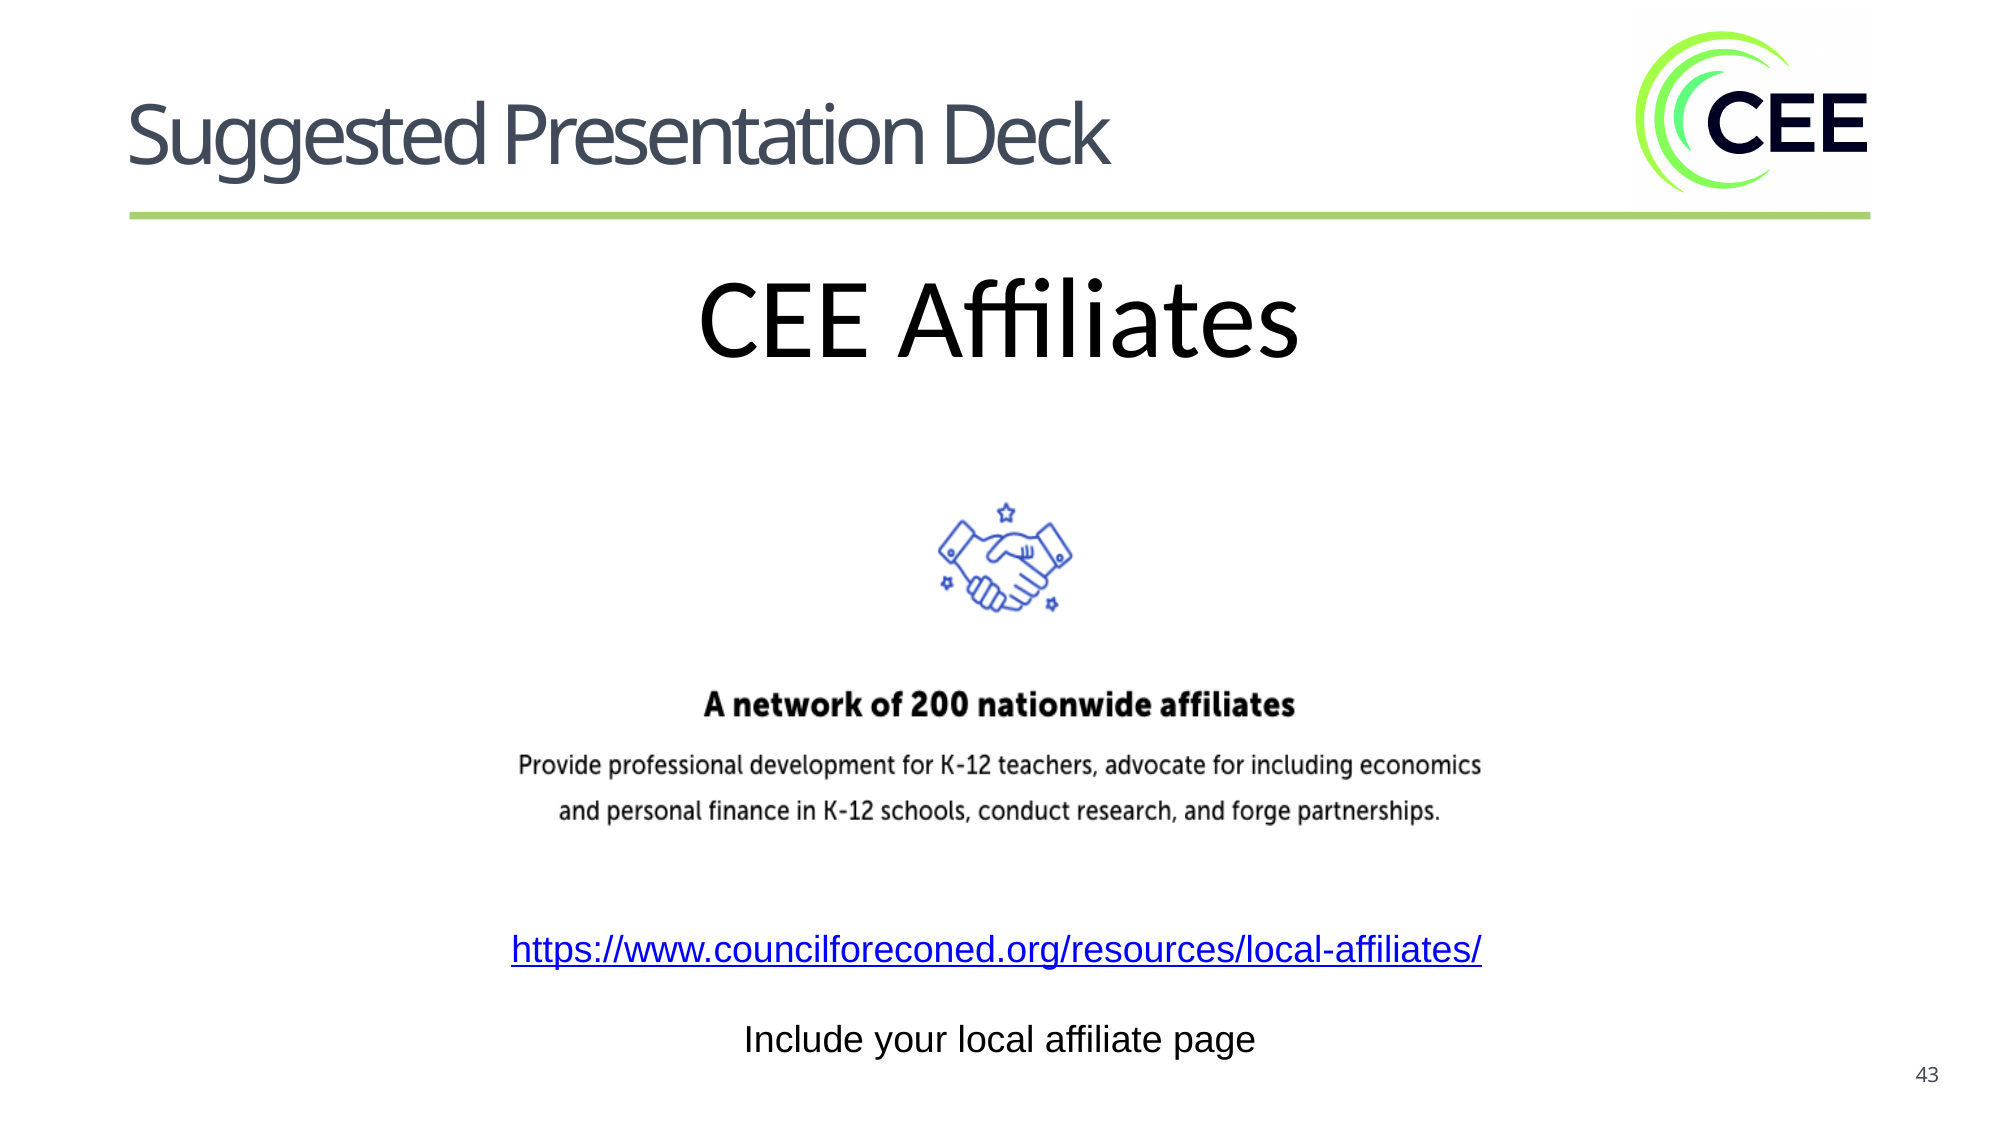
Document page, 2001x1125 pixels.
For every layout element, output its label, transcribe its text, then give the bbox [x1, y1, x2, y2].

picture [1630, 11, 1872, 212]
text_box Suggested Presentation Deck [119, 84, 1841, 190]
text_box https://www.councilforeconed.org/resources/local-affiliates/ Include your local affiliate page [503, 917, 1497, 1068]
slide_number 43 [1906, 1055, 1948, 1097]
picture [499, 458, 1501, 854]
text_box CEE Affiliates [332, 251, 1668, 439]
